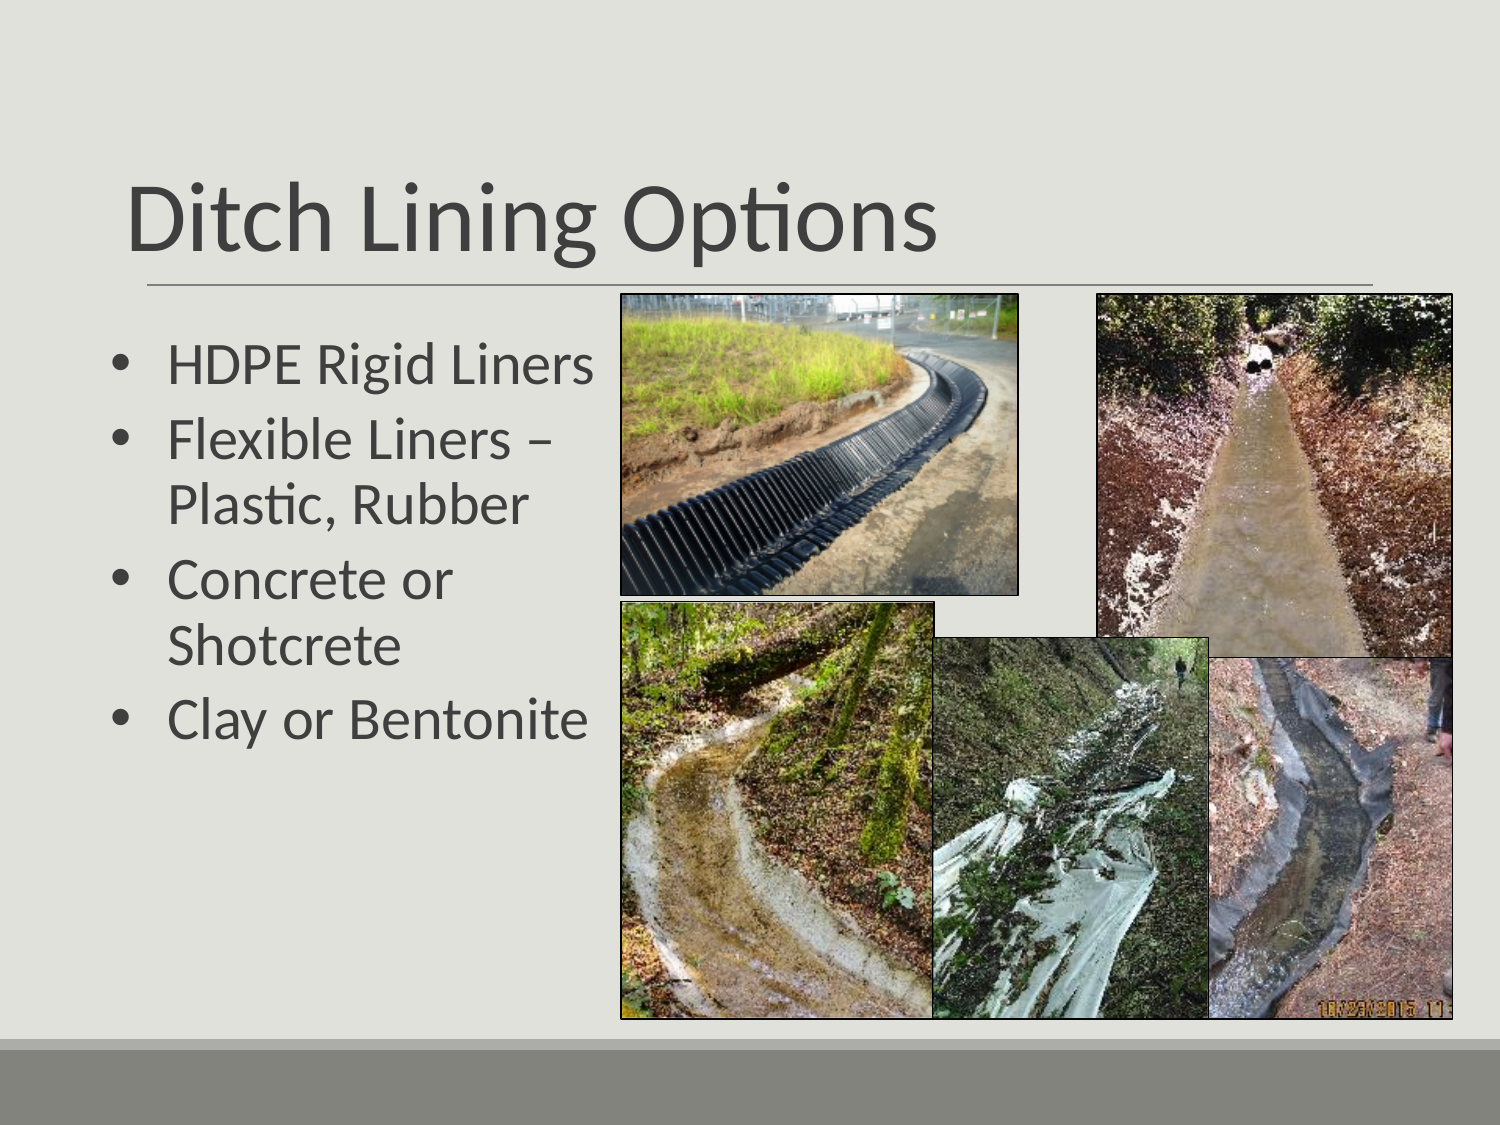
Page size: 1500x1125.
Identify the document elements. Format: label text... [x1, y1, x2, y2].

picture [621, 294, 1018, 596]
list HDPE Rigid Liners Flexible Liners – Plastic, Rubber Concrete or Shotcrete Clay or Bentonite [109, 299, 620, 761]
title Ditch Lining Options [109, 139, 1460, 280]
picture [569, 294, 1453, 1019]
